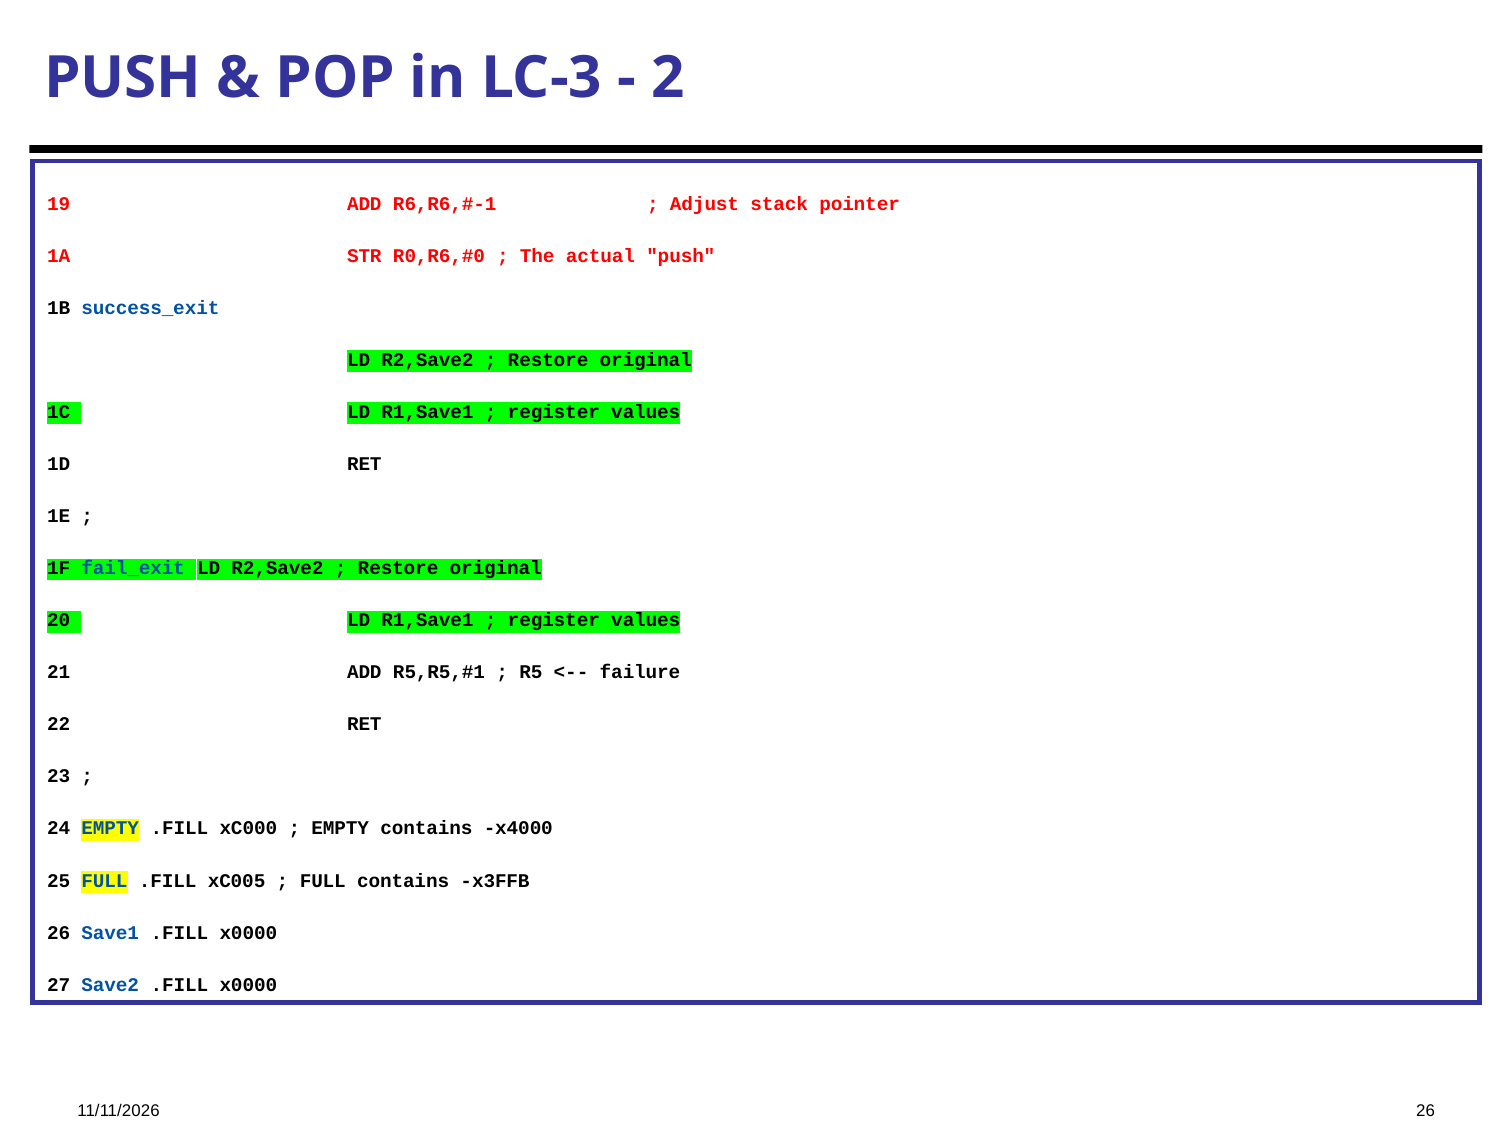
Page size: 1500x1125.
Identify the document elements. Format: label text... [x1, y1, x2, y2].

text_box 19 ADD R6,R6,#-1 ; Adjust stack pointer 1A STR R0,R6,#0 ; The actual "push" 1B success_exit LD R2,Save2 ; Restore original 1C LD R1,Save1 ; register values 1D RET 1E ; 1F fail_exit LD R2,Save2 ; Restore original 20 LD R1,Save1 ; register values 21 ADD R5,R5,#1 ; R5 <-- failure 22 RET 23 ; 24 EMPTY .FILL xC000 ; EMPTY contains -x4000 25 FULL .FILL xC005 ; FULL contains -x3FFB 26 Save1 .FILL x0000 27 Save2 .FILL x0000 [32, 160, 1480, 1003]
slide_number 26 [999, 1072, 1450, 1113]
title PUSH & POP in LC-3 - 2 [29, 11, 1480, 138]
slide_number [62, 1072, 438, 1113]
